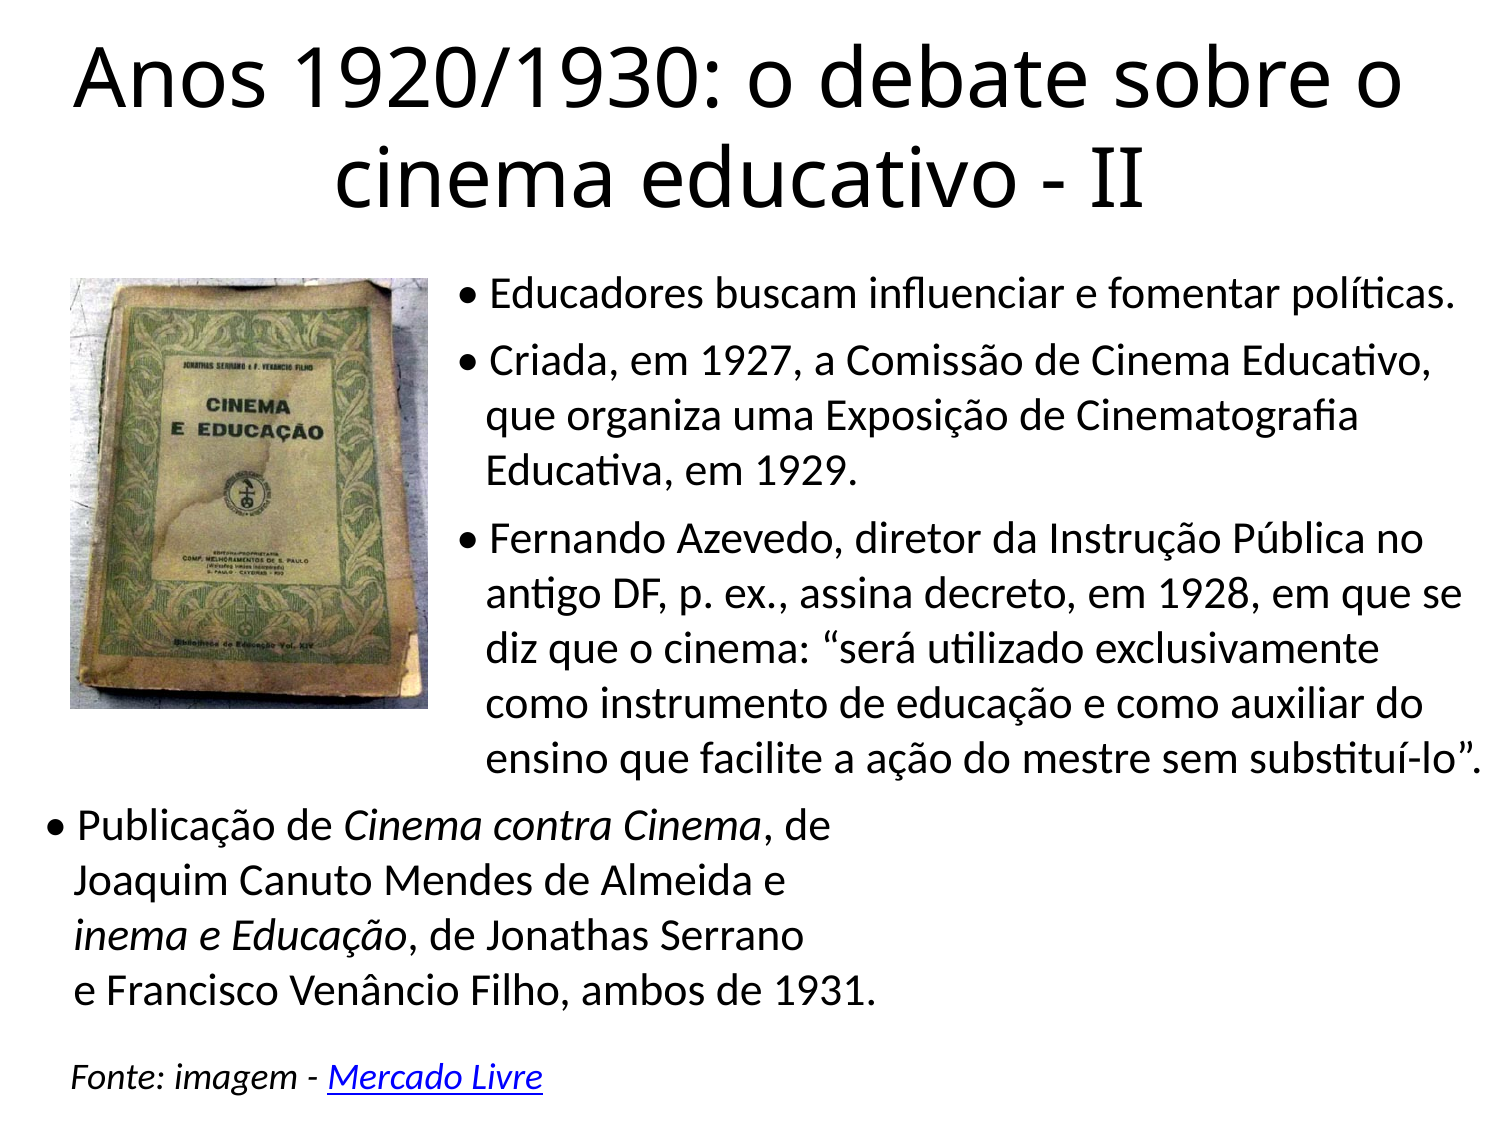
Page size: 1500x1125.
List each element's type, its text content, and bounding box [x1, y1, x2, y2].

picture [70, 278, 428, 709]
text_box • Educadores buscam influenciar e fomentar políticas. • Criada, em 1927, a Comissão de Cinema Educativo, que organiza uma Exposição de Cinematografia Educativa, em 1929. • Fernando Azevedo, diretor da Instrução Pública no antigo DF, p. ex., assina decreto, em 1928, em que se diz que o cinema: “será utilizado exclusivamente como instrumento de educação e como auxiliar do ensino que facilite a ação do mestre sem substituí-lo”. • Publicação de Cinema contra Cinema, de Joaquim Canuto Mendes de Almeida e inema e Educação, de Jonathas Serrano e Francisco Venâncio Filho, ambos de 1931. [29, 254, 1500, 1022]
text_box Fonte: imagem - Mercado Livre [55, 1045, 559, 1105]
title Anos 1920/1930: o debate sobre o cinema educativo - II [29, 30, 1451, 219]
